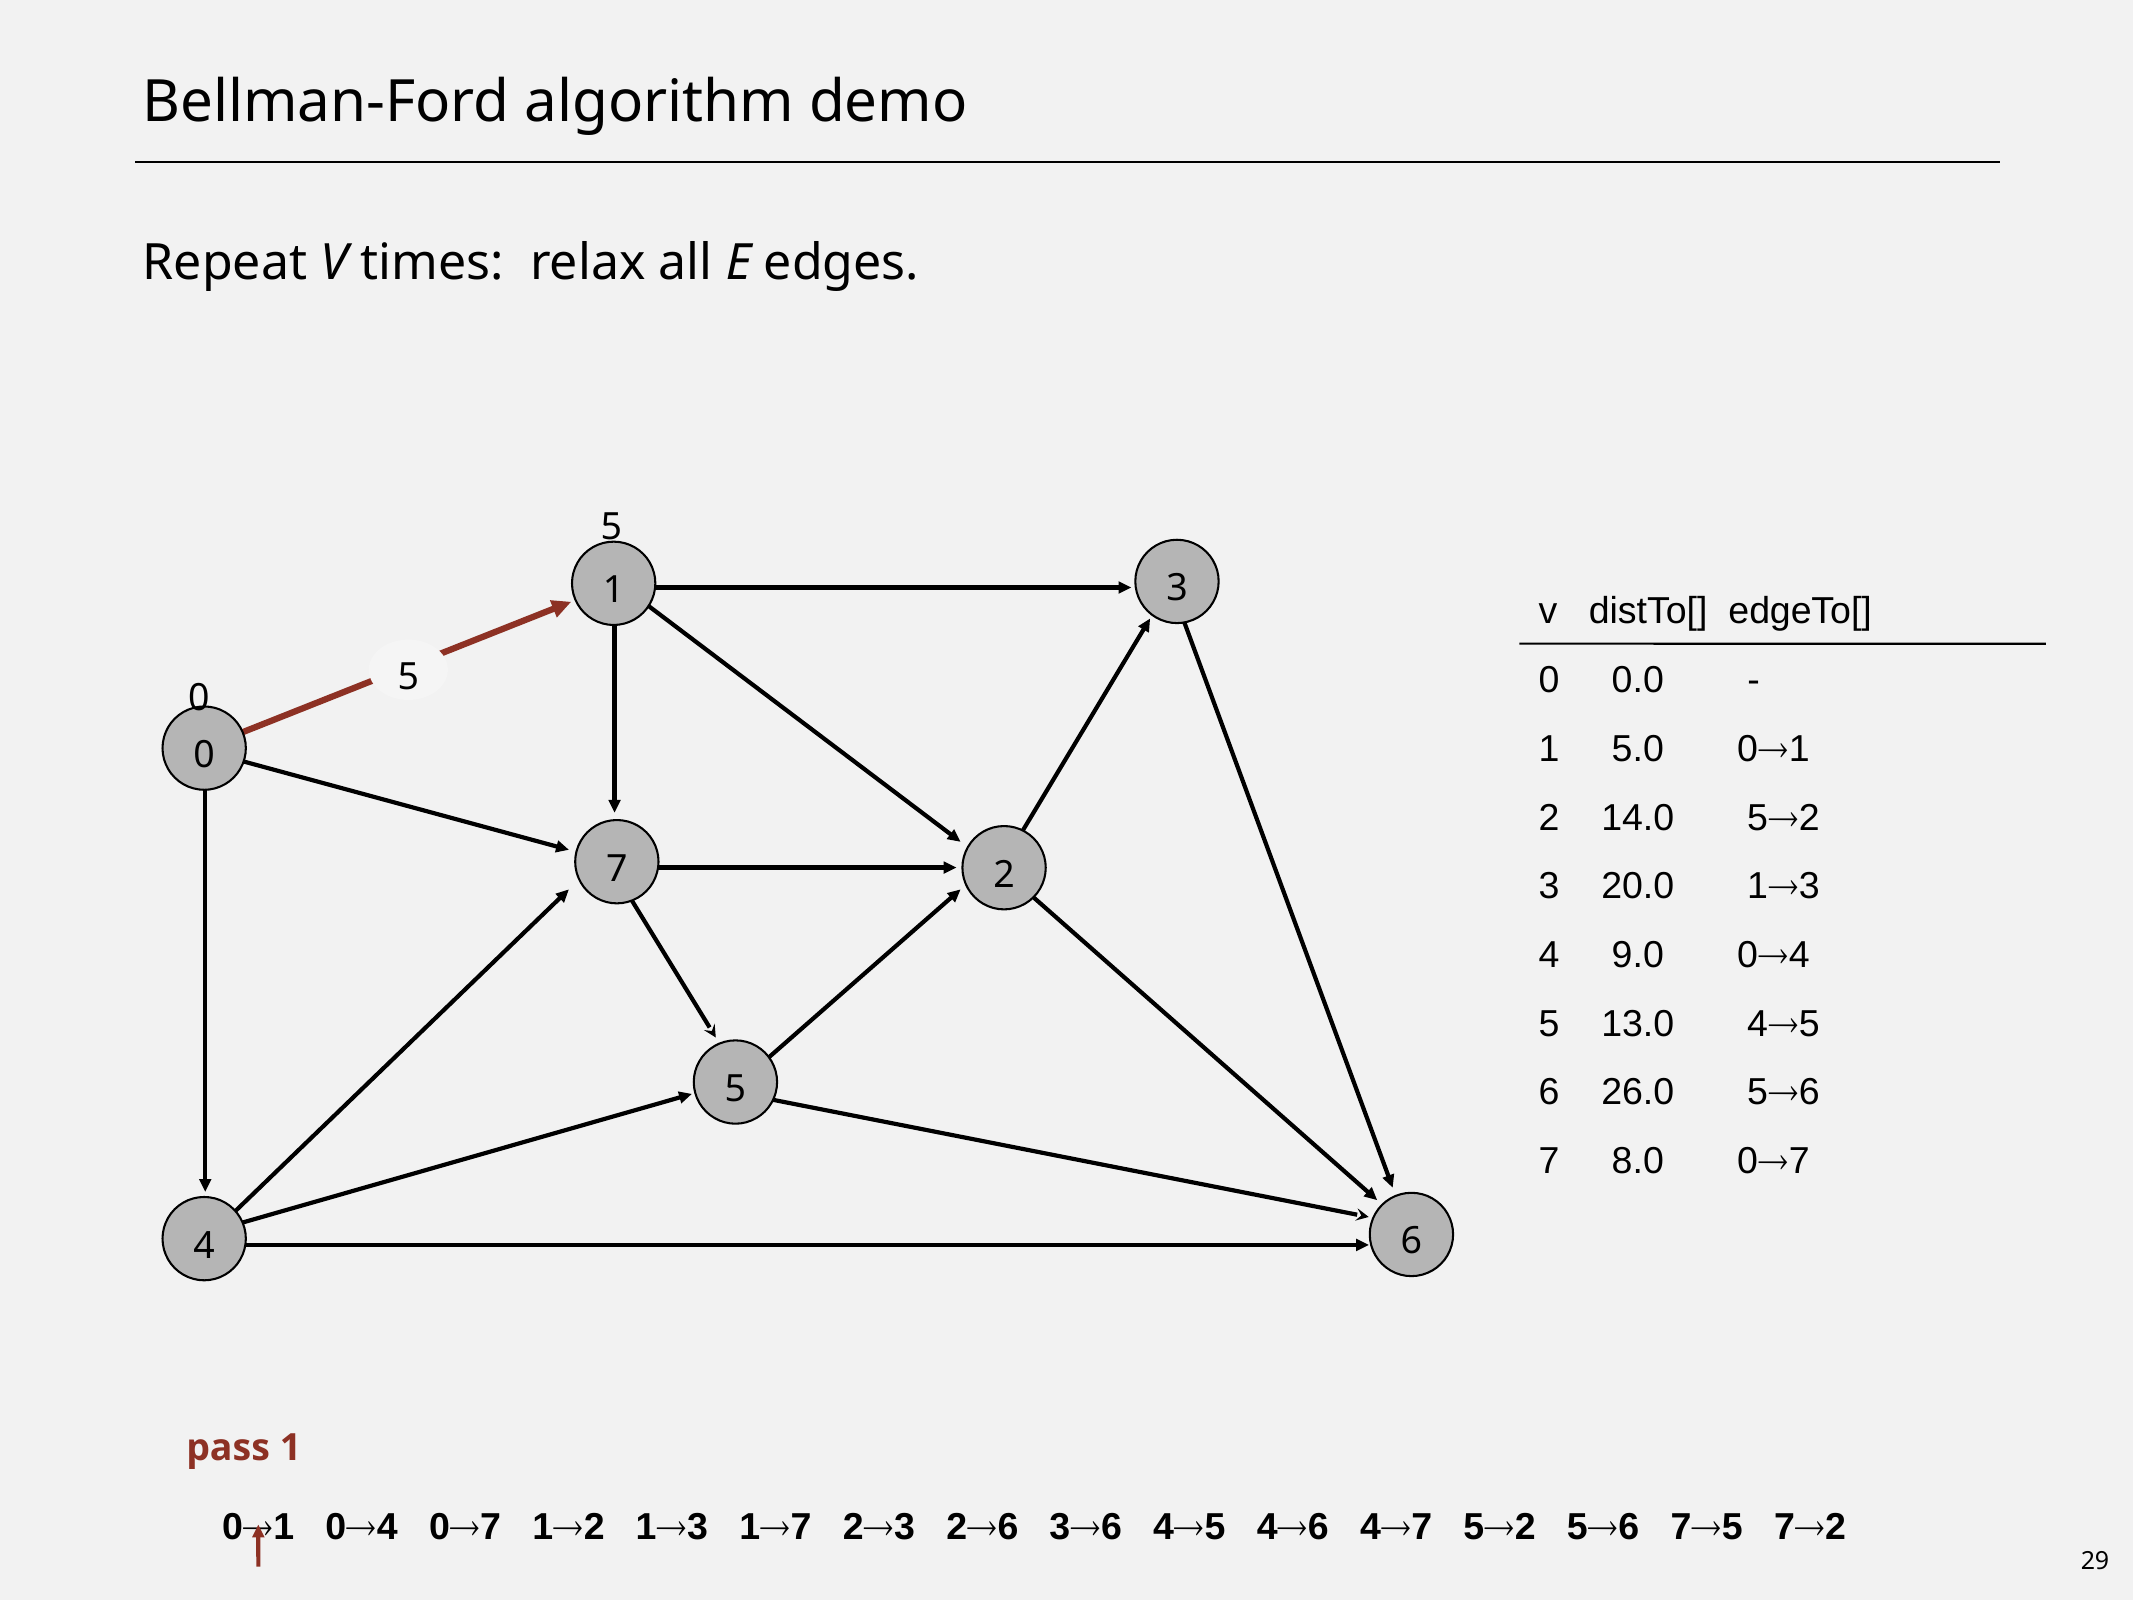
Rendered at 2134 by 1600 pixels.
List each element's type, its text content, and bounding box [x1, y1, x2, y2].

slide_number 29 [2069, 1538, 2121, 1586]
text_box [246, 1238, 1369, 1252]
text_box 7 [575, 820, 659, 904]
text_box [252, 1524, 265, 1567]
text_box [1355, 1208, 1369, 1221]
text_box 0 [170, 641, 228, 726]
text_box [199, 790, 212, 1192]
text_box 5 [693, 1040, 778, 1124]
text_box [1184, 623, 1395, 1188]
text_box [243, 1091, 692, 1223]
text_box 4 [162, 1196, 246, 1281]
text_box [649, 606, 961, 842]
list Repeat V times: relax all E edges. [132, 207, 2001, 1543]
text_box [704, 1023, 716, 1038]
text_box 5 [368, 639, 448, 700]
text_box [608, 625, 621, 813]
text_box 1 [572, 551, 656, 625]
text_box 2 [962, 826, 1046, 910]
text_box [442, 600, 571, 653]
text_box 6 [1369, 1192, 1454, 1277]
text_box [769, 889, 961, 1057]
text_box pass 1 [168, 1391, 320, 1476]
text_box 0®1 0®4 0®7 1®2 1®3 1®7 2®3 2®6 3®6 4®5 4®6 4®7 5®2 5®6 7®5 7®2 [204, 1470, 2000, 1555]
text_box [656, 581, 1132, 594]
text_box [244, 761, 569, 853]
text_box [1034, 897, 1378, 1201]
text_box [1022, 618, 1150, 830]
text_box 5 [582, 470, 641, 555]
text_box [236, 889, 569, 1211]
text_box 0 [162, 714, 246, 790]
text_box [659, 861, 957, 874]
text_box 3 [1135, 539, 1219, 624]
title Bellman-Ford algorithm demo [132, 0, 2001, 134]
text_box v distTo[] edgeTo[] 0 0.0 - 1 5.0 0®1 2 14.0 5®2 3 20.0 1®3 4 9.0 0®4 5 13.0 4®5 6 26.0 5®6 7 8.0 0®7 [1520, 554, 2078, 1190]
